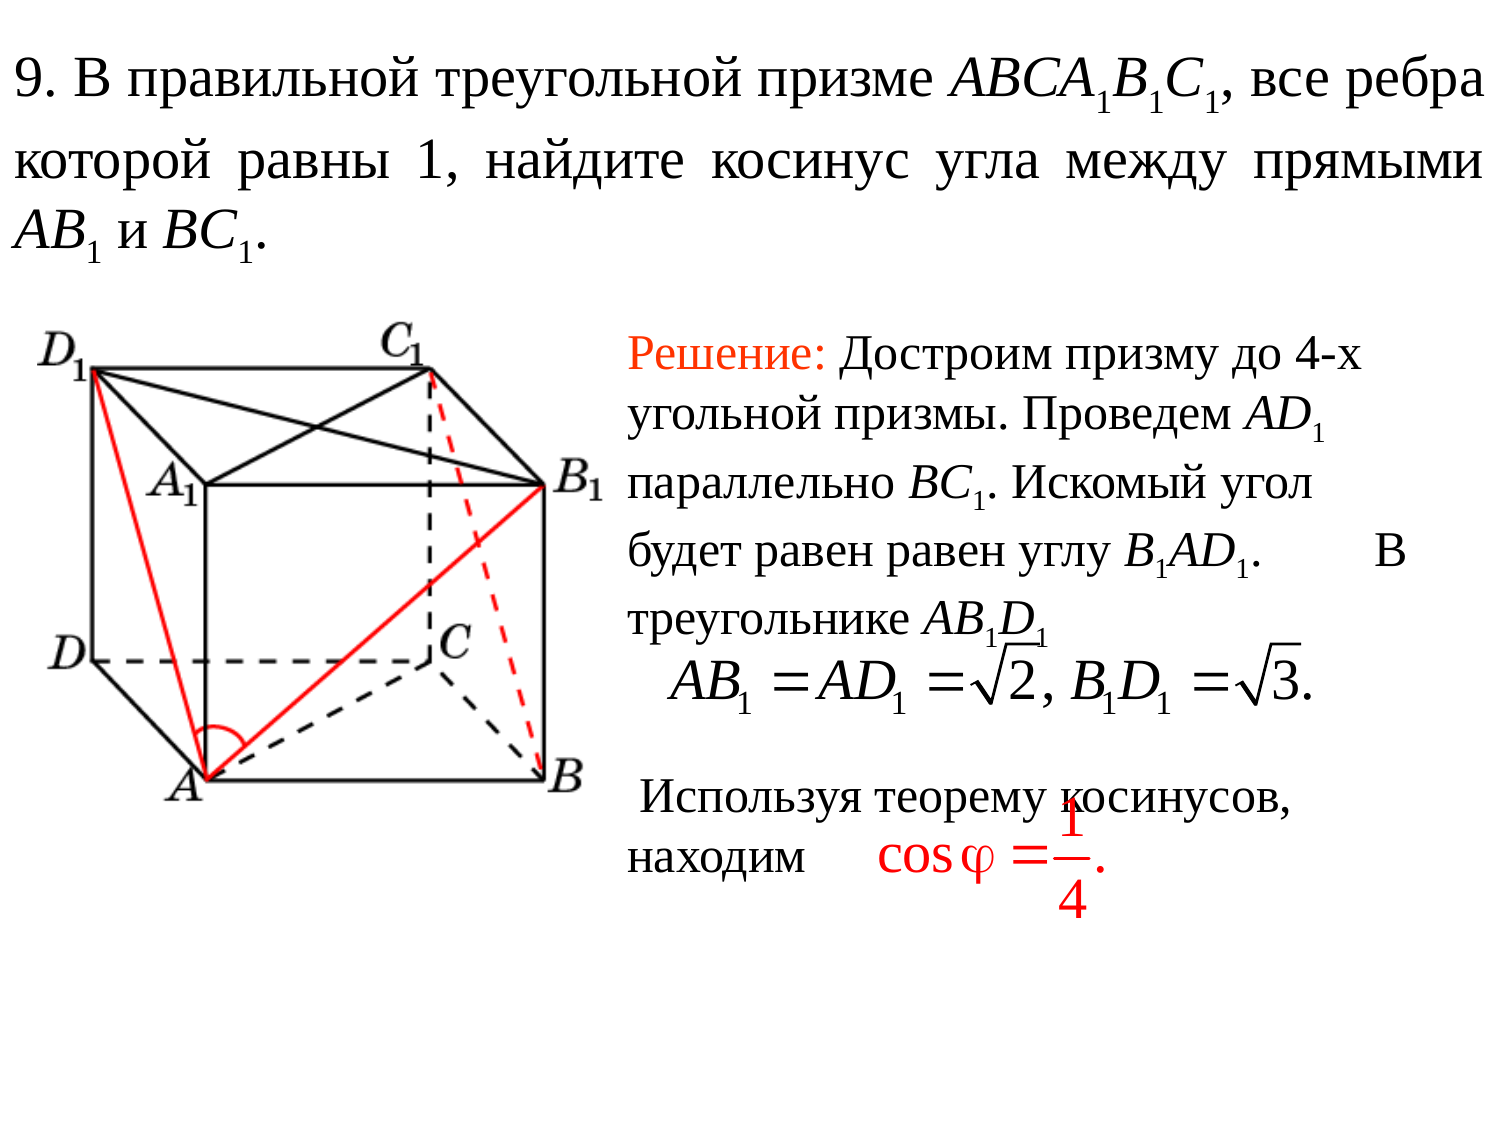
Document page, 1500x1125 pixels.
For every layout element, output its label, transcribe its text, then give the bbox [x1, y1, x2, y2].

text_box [37, 312, 1425, 923]
text_box 9. В правильной треугольной призме ABCA1B1C1, все ребра которой равны 1, найдите косинус угла между прямыми AB1 и BC1. [0, 30, 1500, 278]
